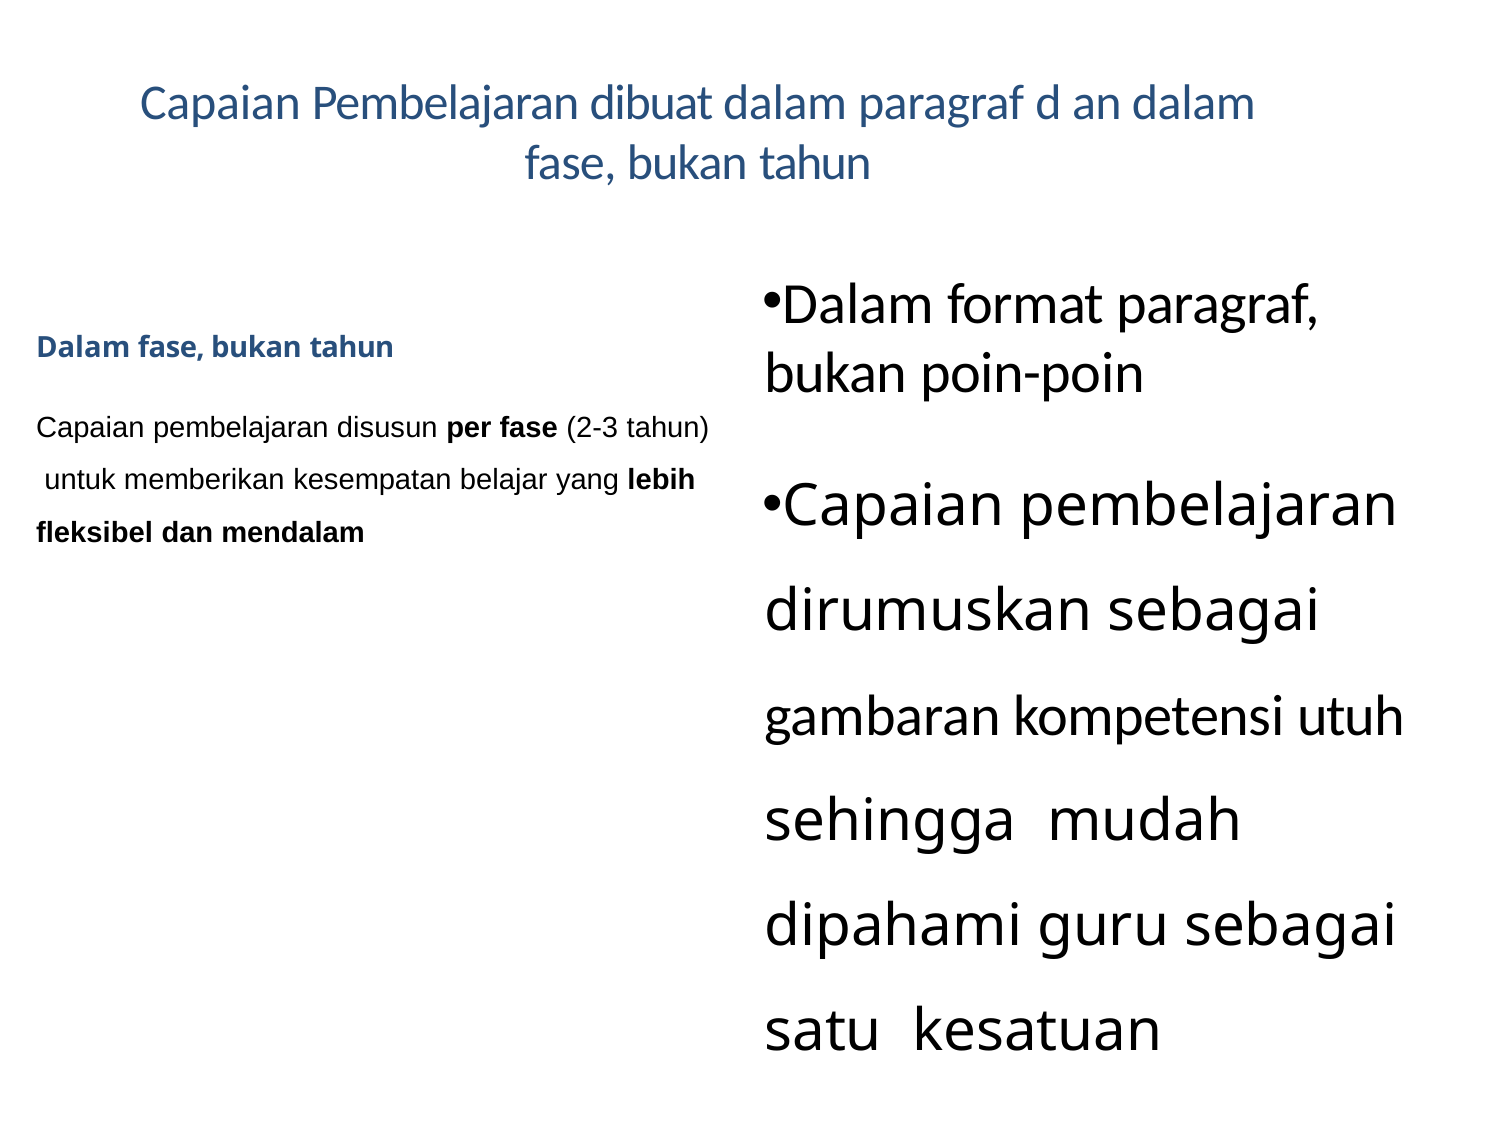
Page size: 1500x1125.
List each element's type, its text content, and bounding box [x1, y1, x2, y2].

title Capaian Pembelajaran dibuat dalam paragraf d an dalam fase, bukan tahun [64, 33, 1330, 224]
text_box Dalam fase, bukan tahun Capaian pembelajaran disusun per fase (2-3 tahun) untuk memberikan kesempatan belajar yang lebih fleksibel dan mendalam [34, 326, 718, 549]
list Dalam format paragraf, bukan poin-poin Capaian pembelajaran dirumuskan sebagai gambaran kompetensi utuh sehingga mudah dipahami guru sebagai satu kesatuan Capaian pembelajaran ditulis dalam paragraf yang merangkai pengetahuan, keterampilan, dan sikap terhadap ilmu pengetahuan yang dipelajari [762, 262, 1425, 1125]
